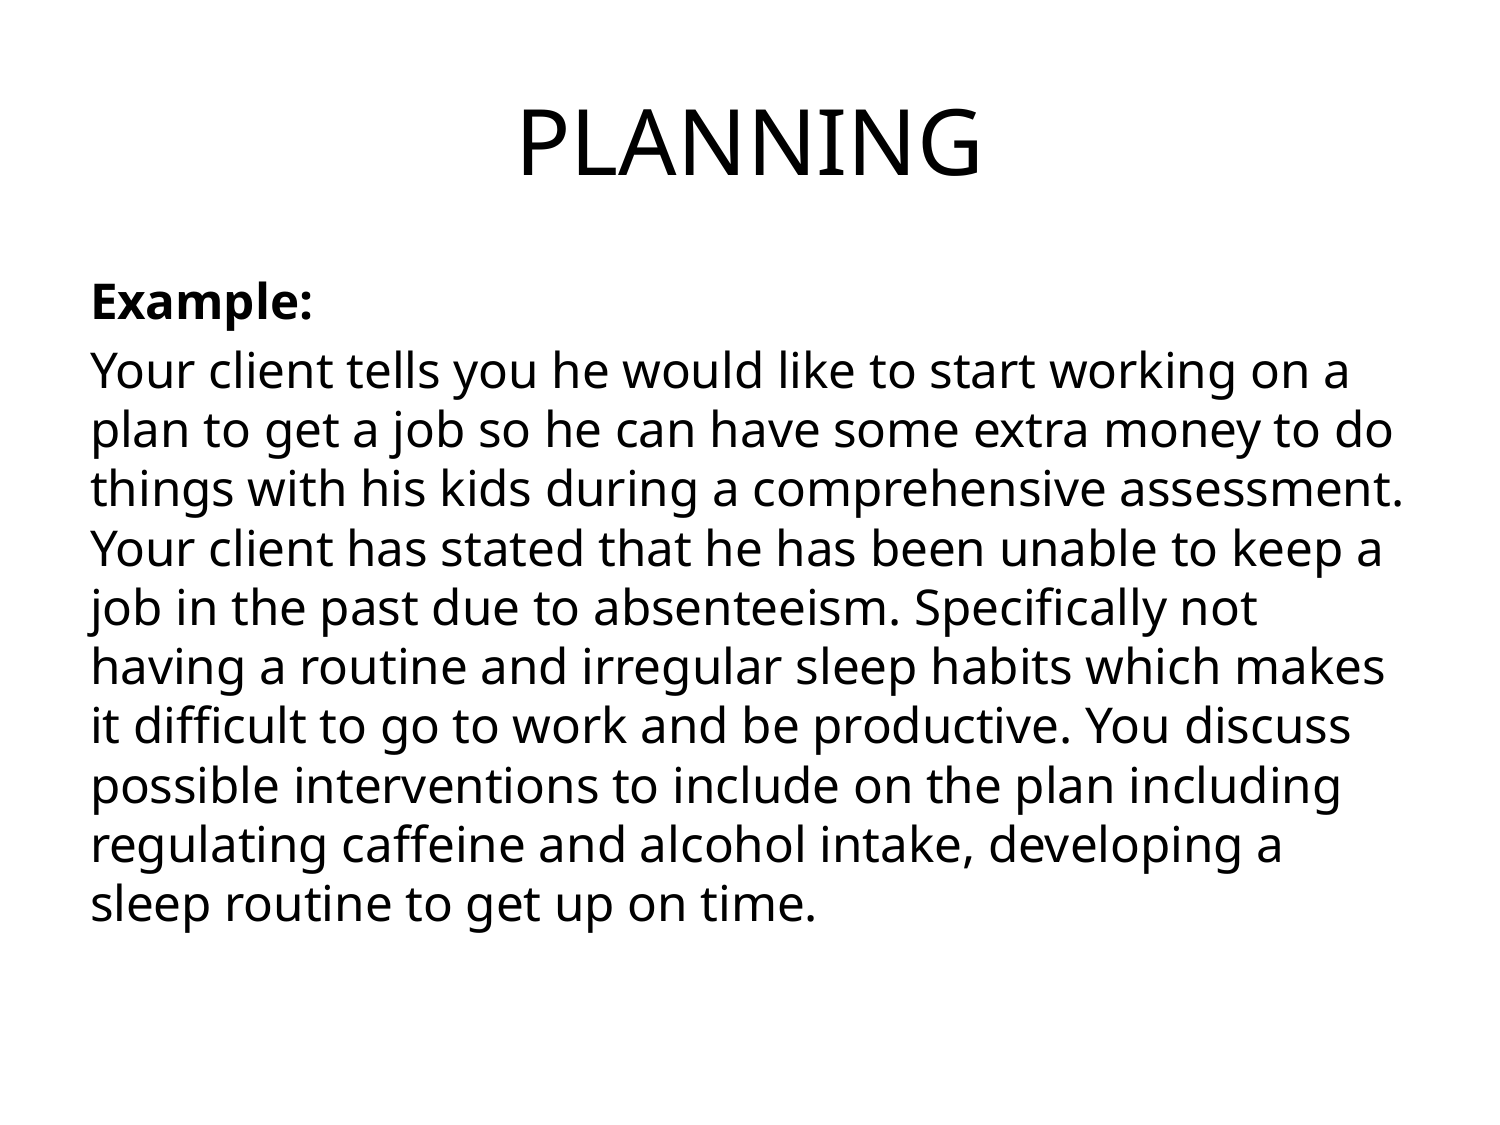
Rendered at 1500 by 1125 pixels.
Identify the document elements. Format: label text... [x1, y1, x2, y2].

title PLANNING [75, 45, 1425, 233]
list Example: Your client tells you he would like to start working on a plan to get a job so he can have some extra money to do things with his kids during a comprehensive assessment. Your client has stated that he has been unable to keep a job in the past due to absenteeism. Specifically not having a routine and irregular sleep habits which makes it difficult to go to work and be productive. You discuss possible interventions to include on the plan including regulating caffeine and alcohol intake, developing a sleep routine to get up on time. [75, 262, 1425, 1005]
